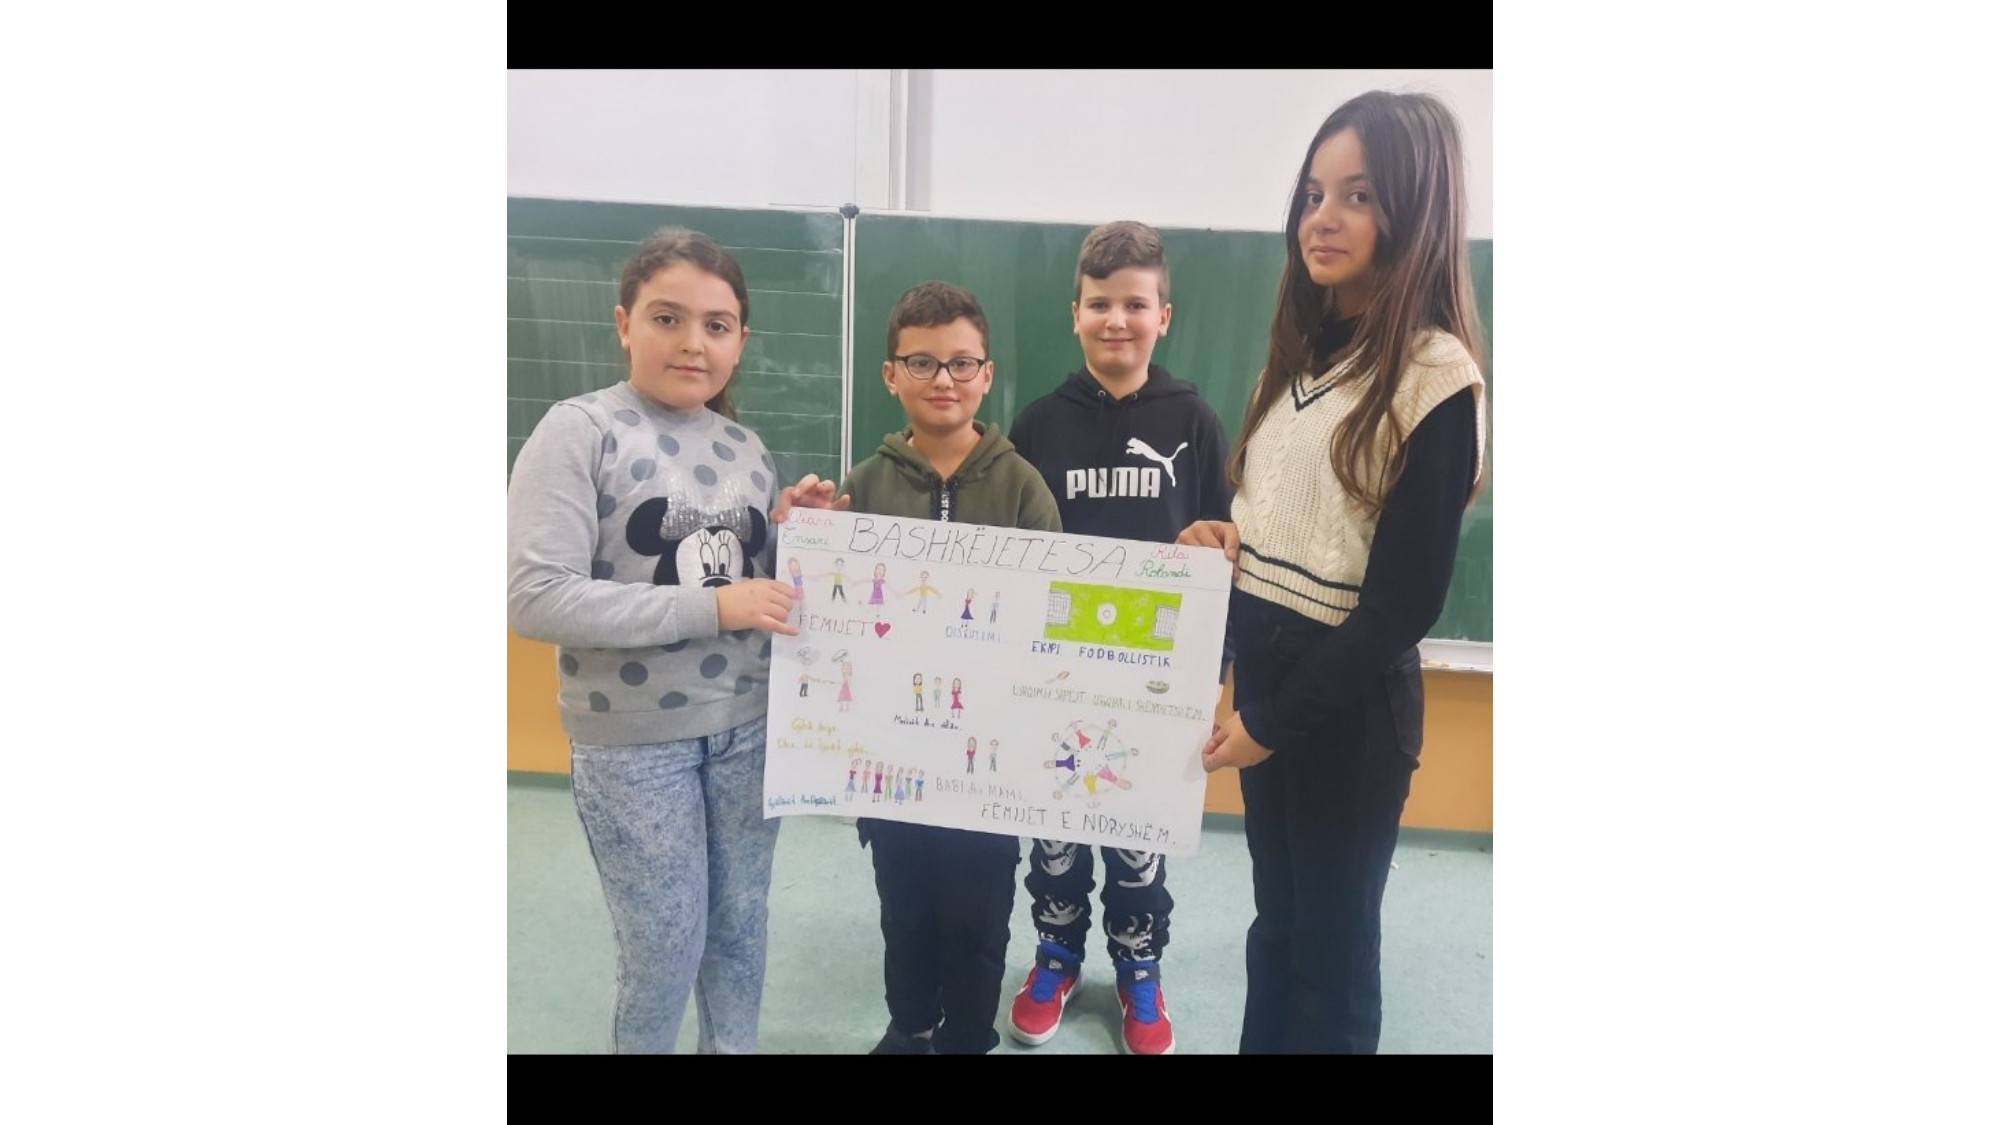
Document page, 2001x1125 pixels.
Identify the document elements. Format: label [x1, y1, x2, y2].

picture [507, 0, 1493, 1125]
